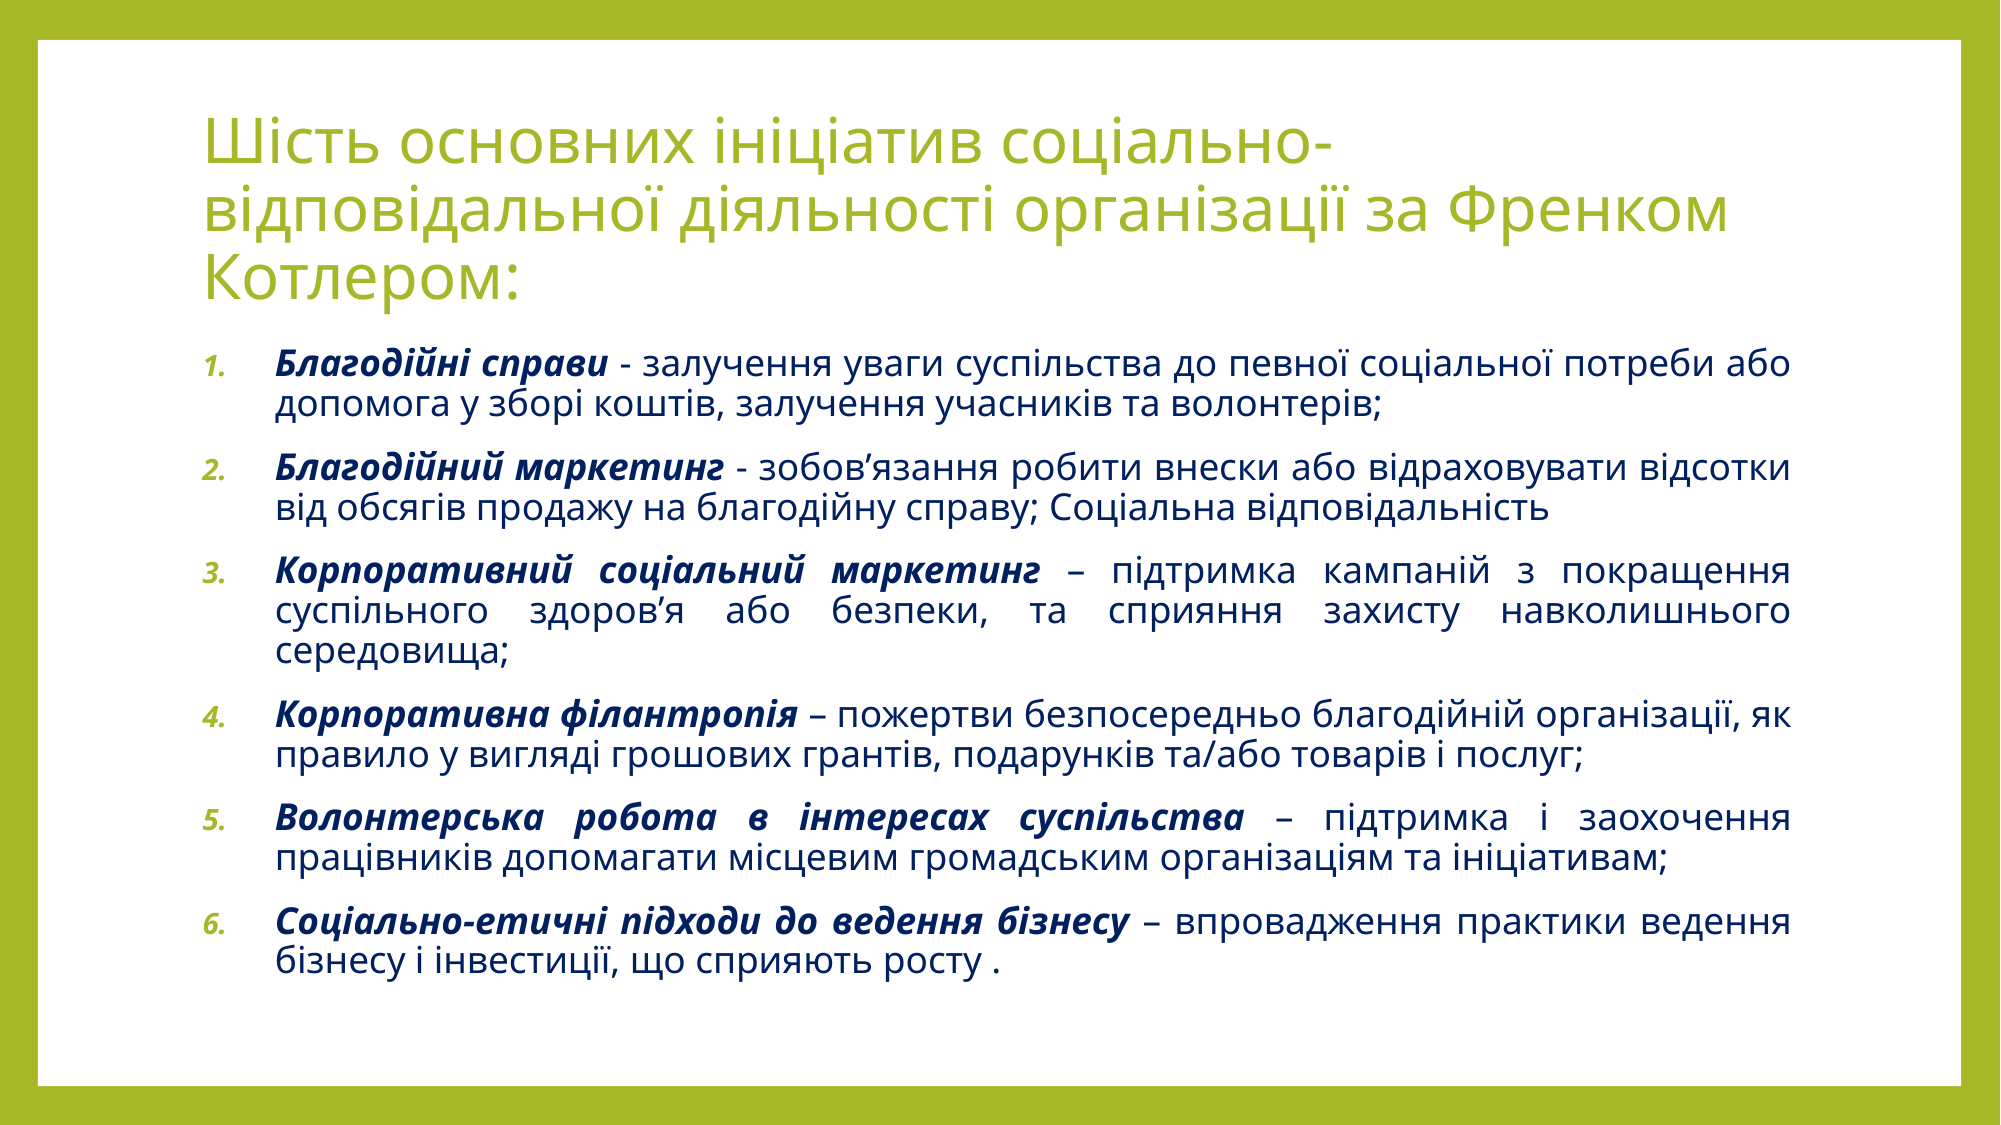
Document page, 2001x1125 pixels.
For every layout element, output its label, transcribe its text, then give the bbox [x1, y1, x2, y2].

title Шість основних ініціатив соціально-відповідальної діяльності організації за Френком Котлером: [187, 99, 1808, 323]
list Благодійні справи - залучення уваги суспільства до певної соціальної потреби або допомога у зборі коштів, залучення учасників та волонтерів; Благодійний маркетинг - зобов’язання робити внески або відраховувати відсотки від обсягів продажу на благодійну справу; Соціальна відповідальність Корпоративний соціальний маркетинг – підтримка кампаній з покращення суспільного здоров’я або безпеки, та сприяння захисту навколишнього середовища; Корпоративна філантропія – пожертви безпосередньо благодійній організації, як правило у вигляді грошових грантів, подарунків та/або товарів і послуг; Волонтерська робота в інтересах суспільства – підтримка і заохочення працівників допомагати місцевим громадським організаціям та ініціативам; Соціально-етичні підходи до ведення бізнесу – впровадження практики ведення бізнесу і інвестиції, що сприяють росту . [187, 337, 1808, 1000]
